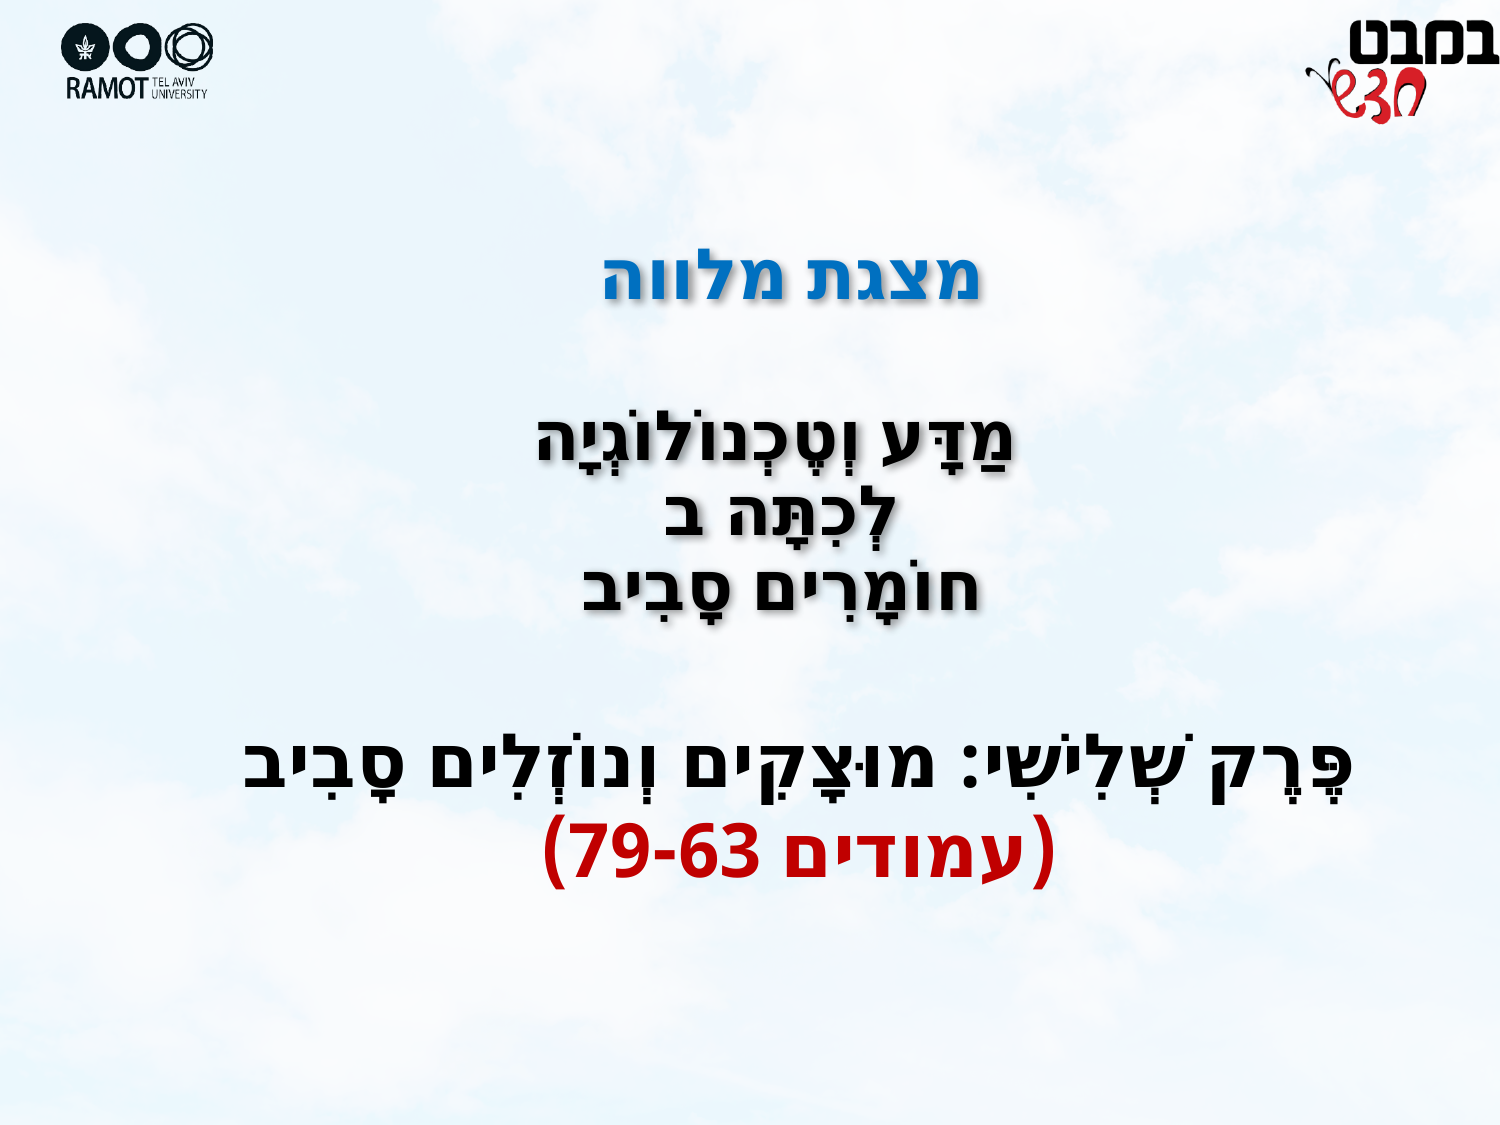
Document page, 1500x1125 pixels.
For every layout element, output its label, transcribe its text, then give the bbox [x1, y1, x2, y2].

title מצגת מלווה מַדָּע וְטֶכְנוֹלוֹגְיָה לְכִתָּה ב חוֹמָרִים סָבִיב [76, 231, 1489, 633]
picture [53, 12, 221, 107]
picture [1304, 19, 1500, 125]
text_box פֶּרֶק שְׁלִישִׁי: מוּצָקִים וְנוֹזְלִים סָבִיב (עמודים 79-63) [165, 705, 1433, 901]
